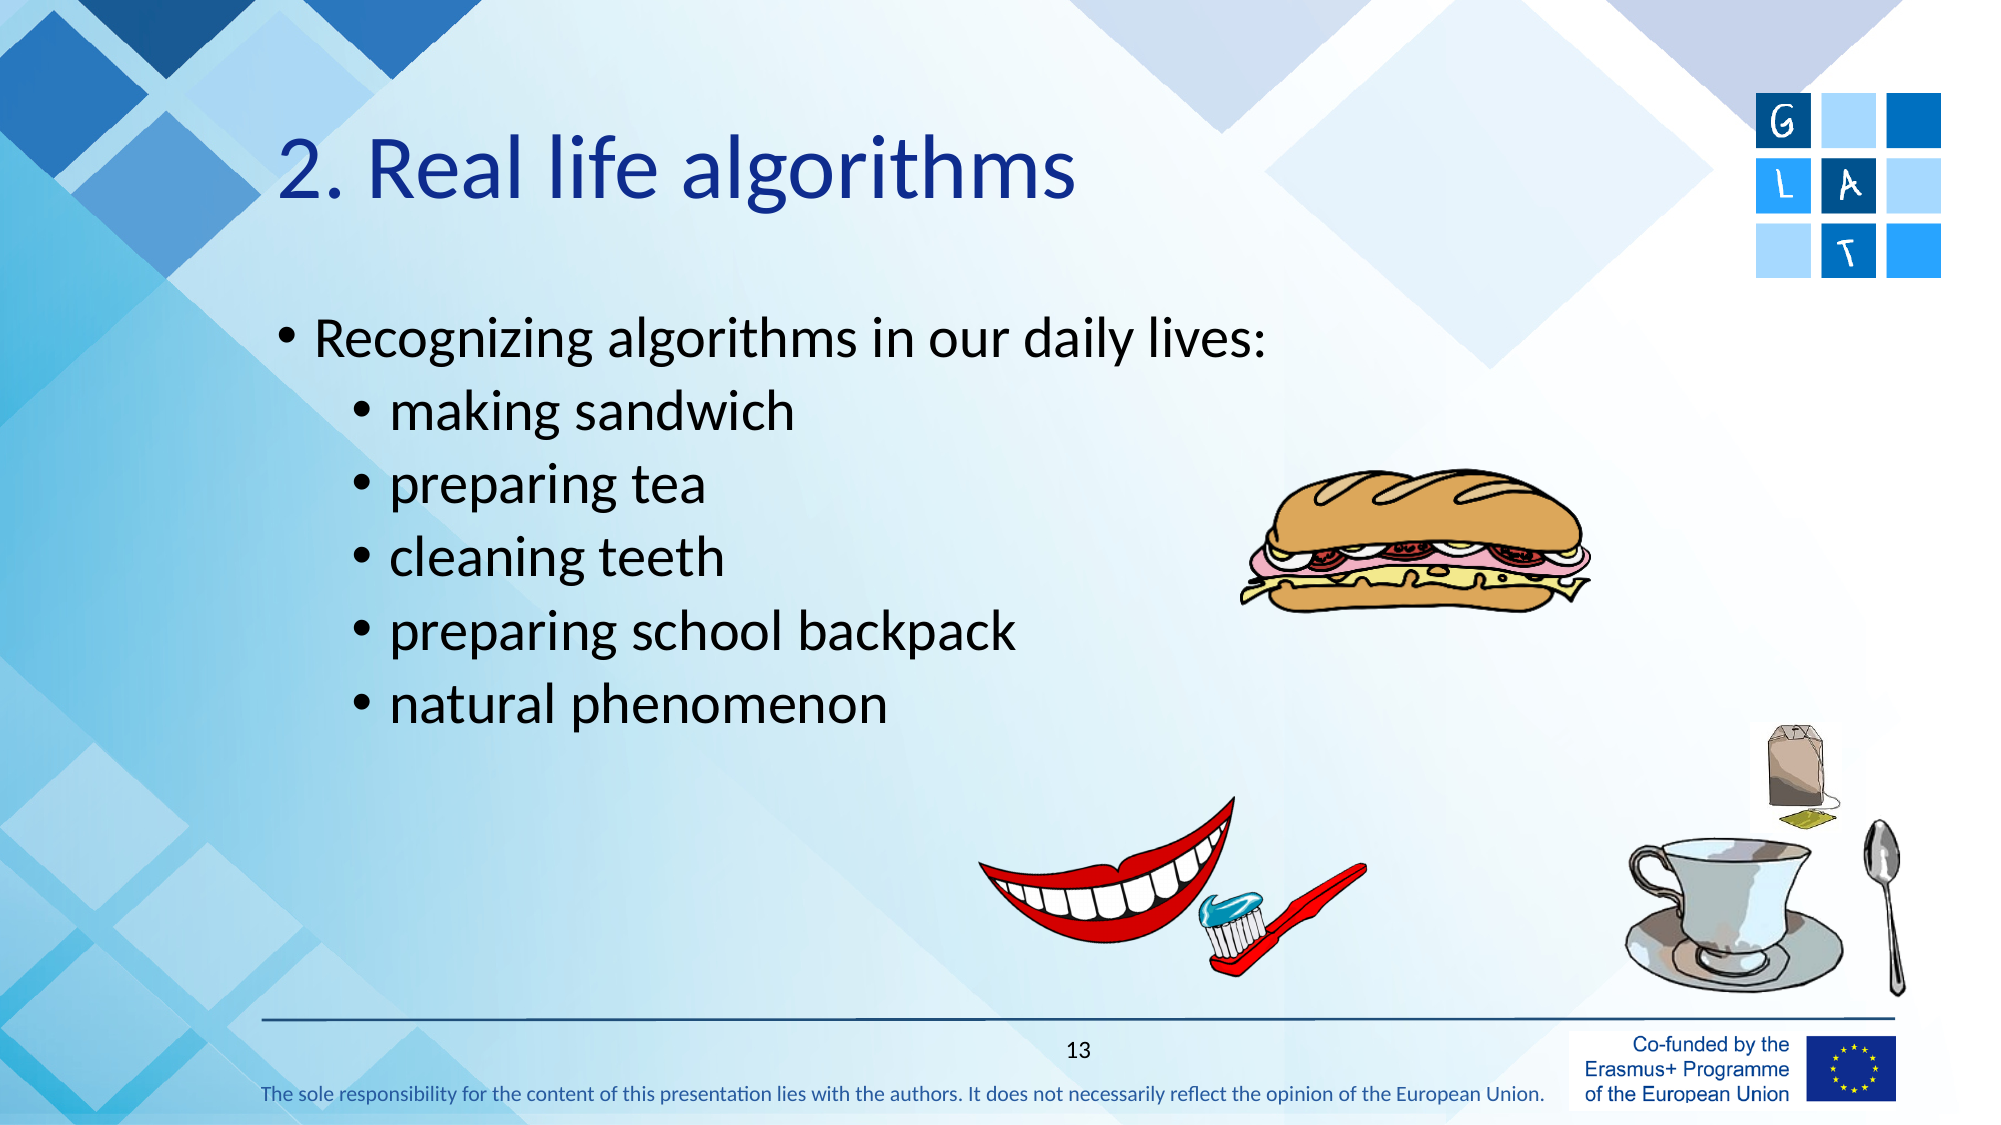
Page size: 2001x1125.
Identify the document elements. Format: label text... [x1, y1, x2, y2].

picture [0, 0, 2001, 1125]
slide_number 13 [1033, 1018, 1124, 1079]
list Recognizing algorithms in our daily lives: making sandwich preparing tea cleaning teeth preparing school backpack natural phenomenon [261, 299, 1896, 1006]
footer The sole responsibility for the content of this presentation lies with the authors. It does not necessarily reflect the opinion of the European Union. [245, 1073, 1591, 1113]
title 2. Real life algorithms [261, 59, 1711, 278]
